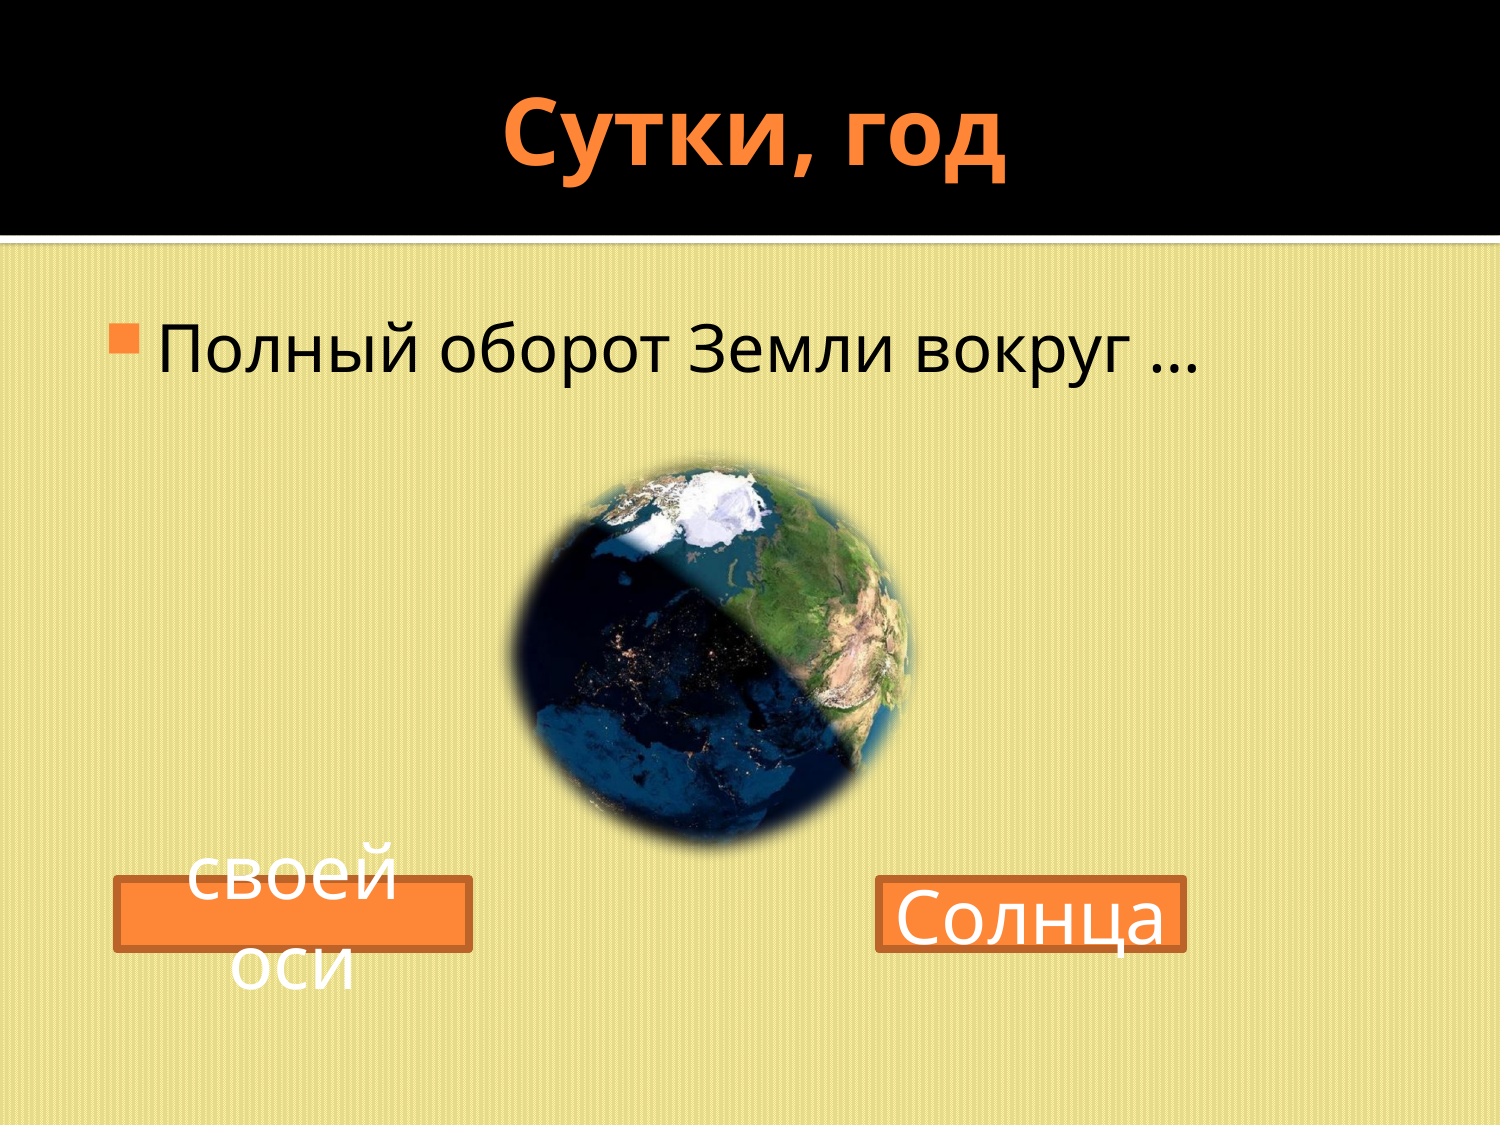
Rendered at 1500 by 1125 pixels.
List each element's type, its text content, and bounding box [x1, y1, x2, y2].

picture [492, 445, 926, 865]
text_box своей оси [113, 875, 473, 953]
list Полный оборот Земли вокруг … [75, 291, 1425, 1050]
title Сутки, год [75, 25, 1425, 231]
text_box Солнца [875, 875, 1187, 953]
